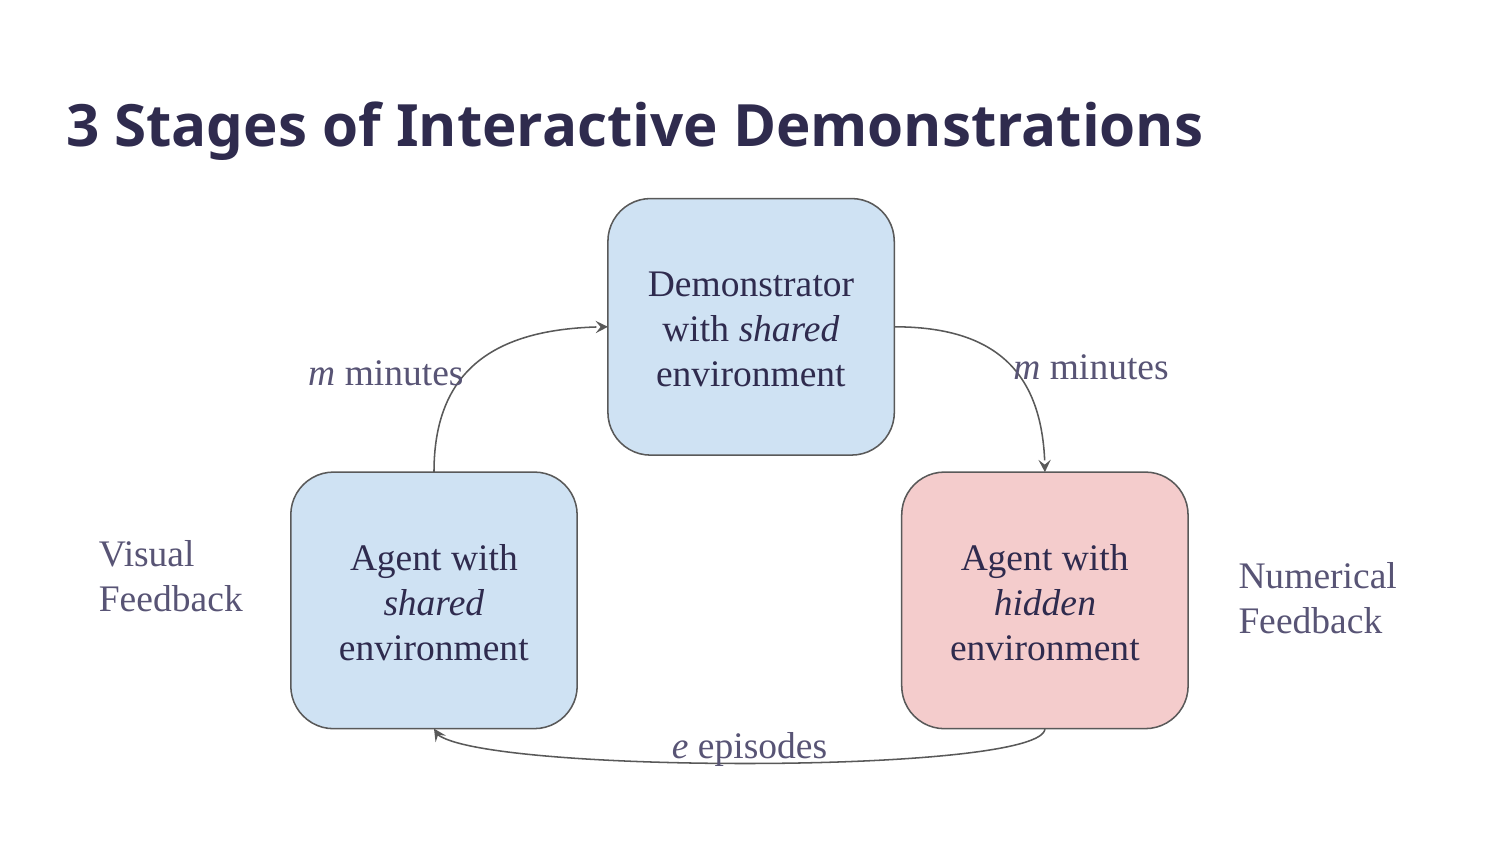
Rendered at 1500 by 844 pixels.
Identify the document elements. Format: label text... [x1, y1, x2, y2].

title 3 Stages of Interactive Demonstrations [51, 72, 1449, 167]
text_box Demonstrator with shared environment [607, 198, 895, 456]
text_box Agent with shared environment [290, 472, 578, 729]
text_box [894, 326, 1046, 473]
text_box e episodes [656, 705, 735, 768]
text_box e episodes [744, 705, 846, 768]
text_box Agent with hidden environment [901, 472, 1189, 729]
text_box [448, 312, 594, 487]
text_box m minutes [293, 332, 443, 395]
text_box Numerical Feedback [1223, 536, 1441, 615]
text_box Visual Feedback [83, 513, 301, 592]
text_box m minutes [1047, 326, 1210, 389]
